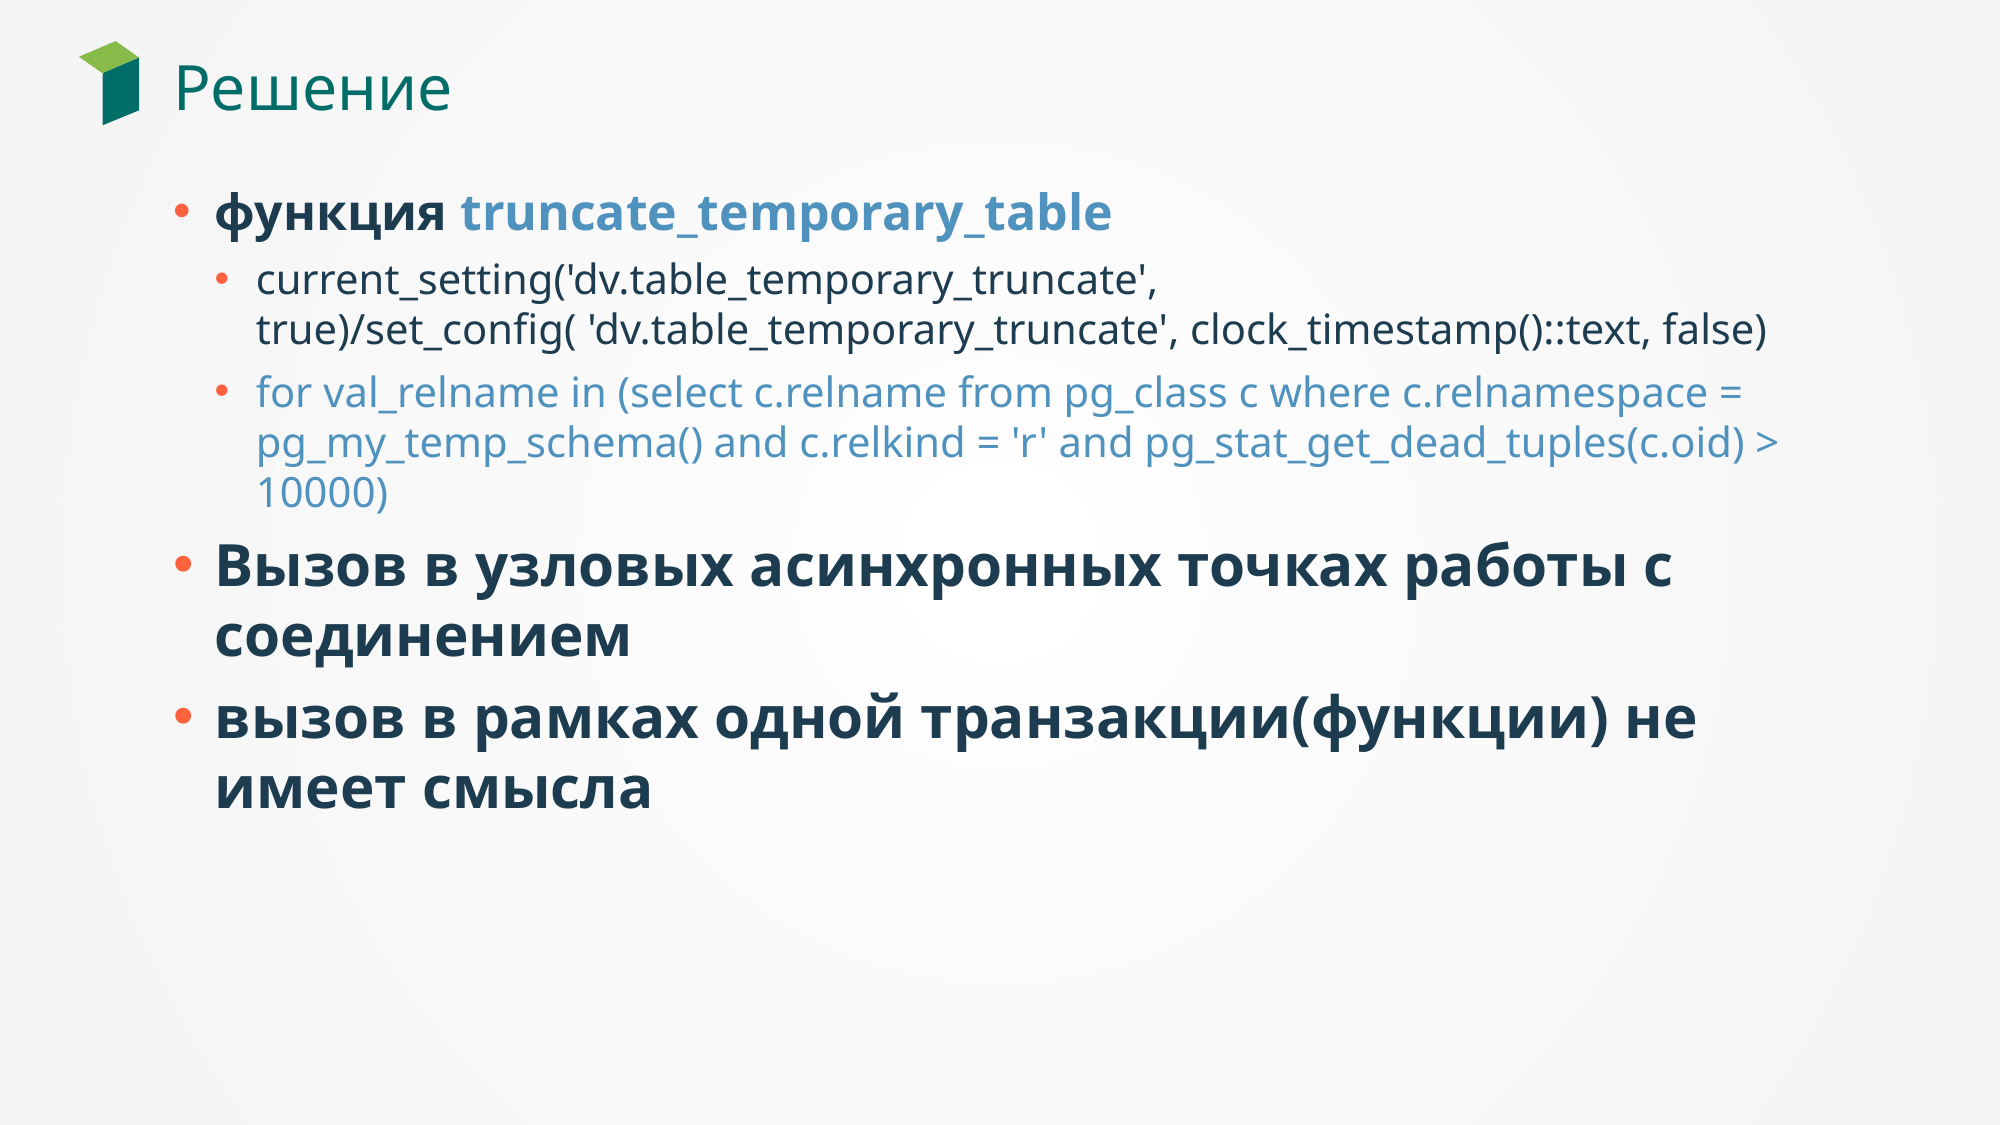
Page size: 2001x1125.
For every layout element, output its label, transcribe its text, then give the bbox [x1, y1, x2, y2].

title Решение [158, 48, 1914, 197]
list функция truncate_temporary_table current_setting('dv.table_temporary_truncate', true)/set_config( 'dv.table_temporary_truncate', clock_timestamp()::text, false) for val_relname in (select c.relname from pg_class c where c.relnamespace = pg_my_temp_schema() and c.relkind = 'r' and pg_stat_get_dead_tuples(c.oid) > 10000) Вызов в узловых асинхронных точках работы с соединением вызов в рамках одной транзакции(функции) не имеет смысла [158, 172, 1898, 1071]
